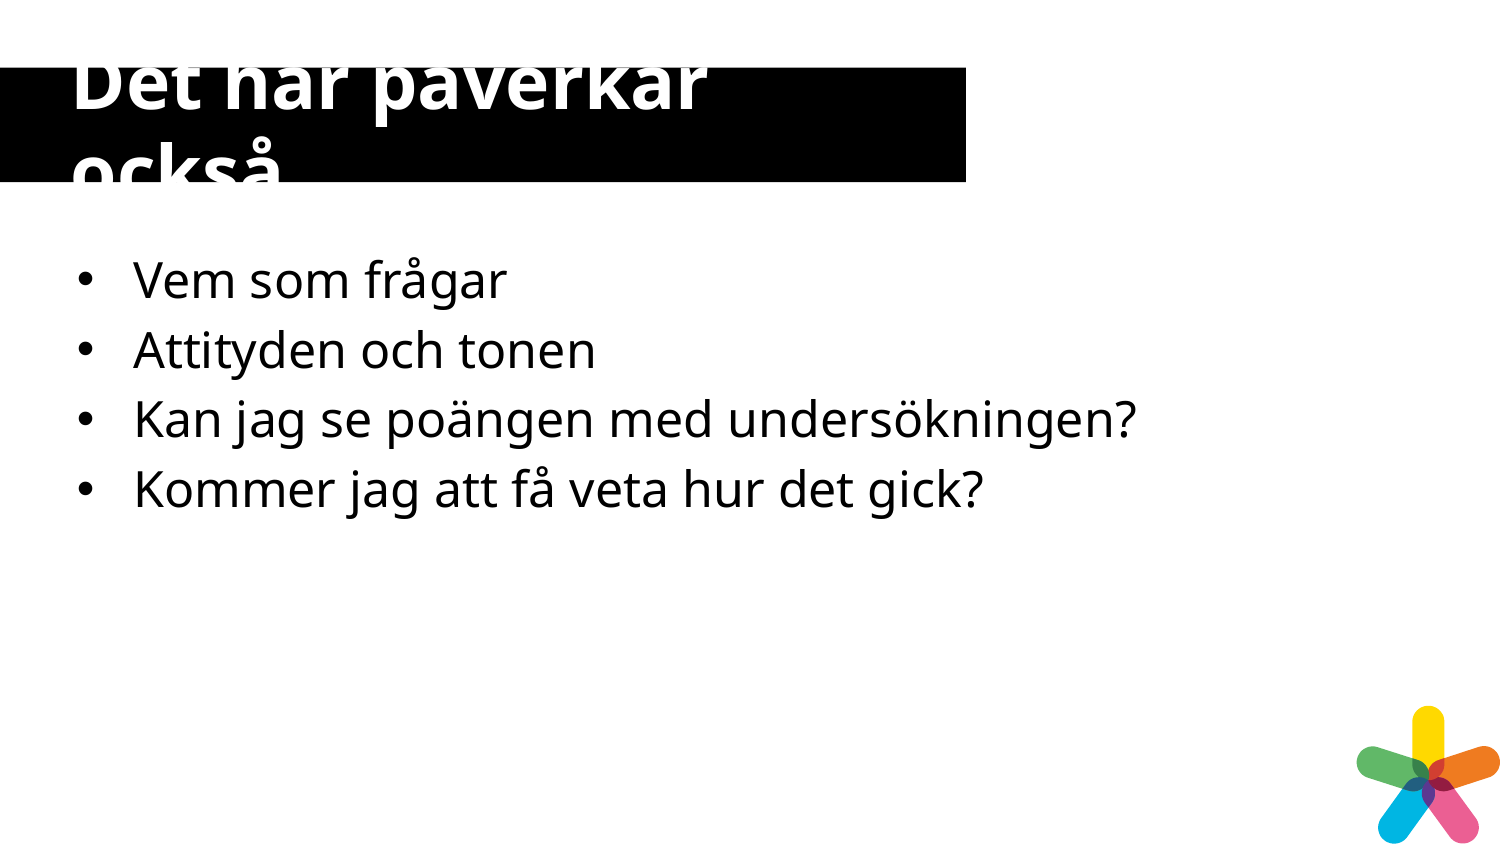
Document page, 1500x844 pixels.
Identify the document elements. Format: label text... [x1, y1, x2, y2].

title Det här påverkar också [0, 67, 966, 183]
list Vem som frågar Attityden och tonen Kan jag se poängen med undersökningen? Kommer jag att få veta hur det gick? [76, 248, 1223, 706]
